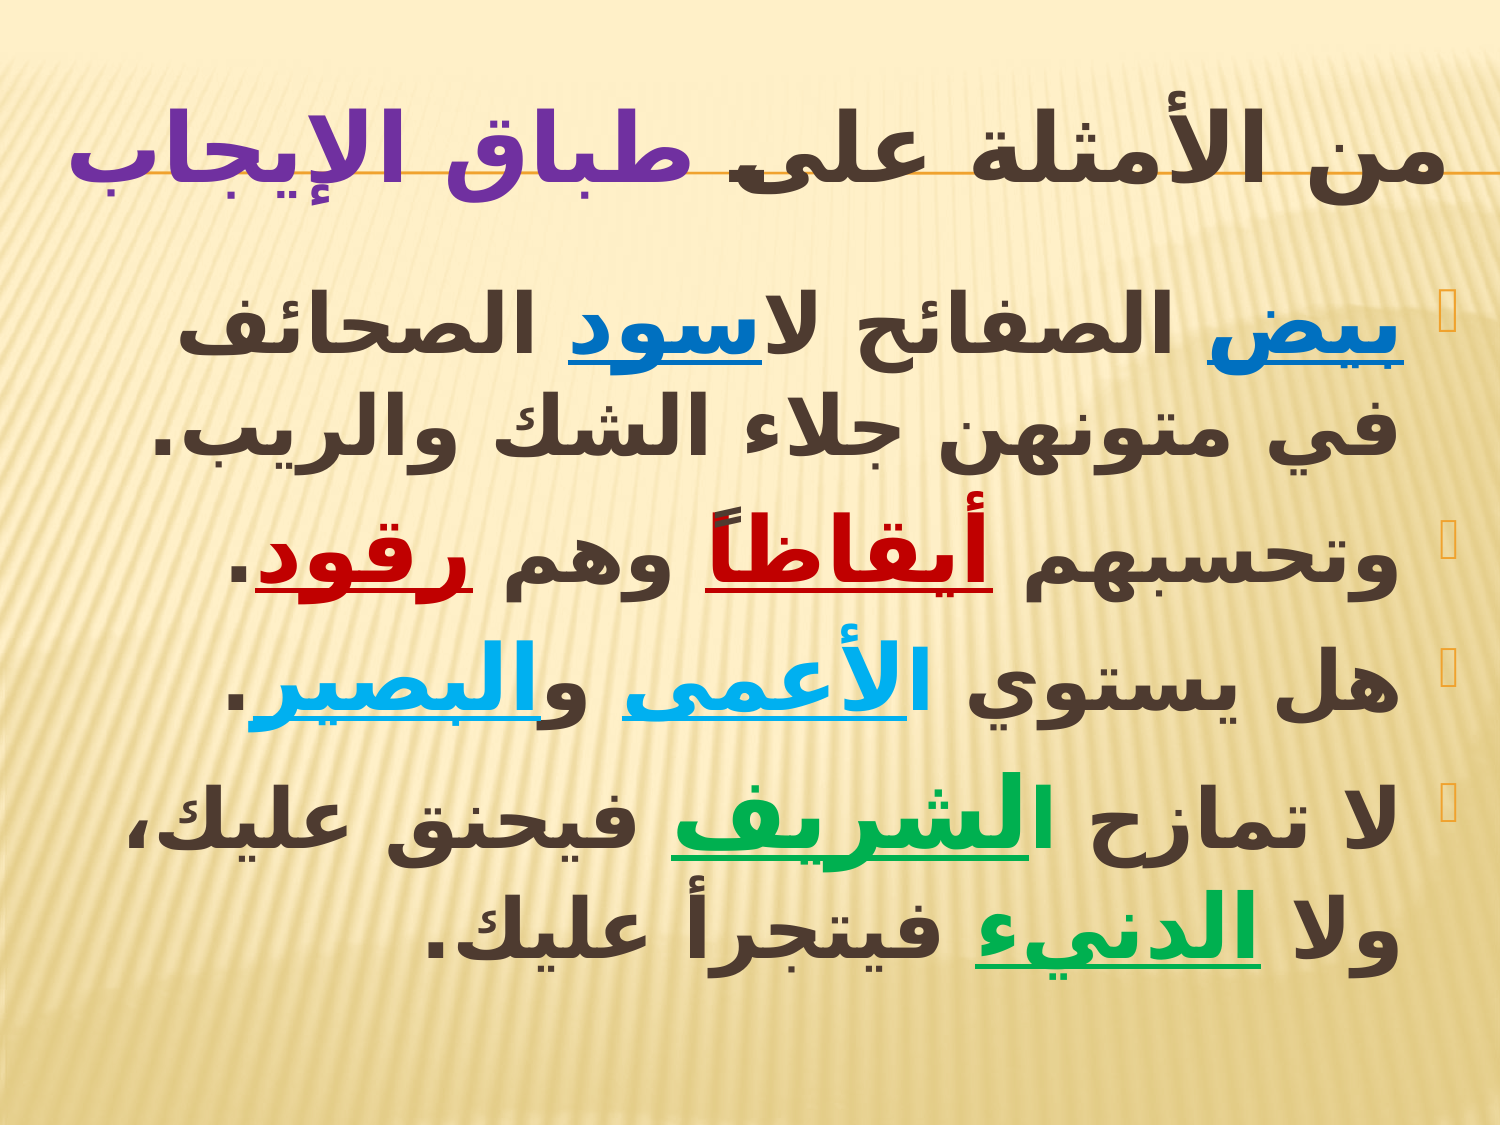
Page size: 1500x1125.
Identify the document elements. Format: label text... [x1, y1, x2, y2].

title من الأمثلة على طباق الإيجاب [50, 75, 1475, 213]
list بيض الصفائح لاسود الصحائف في متونهن جلاء الشك والريب. وتحسبهم أيقاظاً وهم رقود. هل يستوي الأعمى والبصير. لا تمازح الشريف فيحنق عليك، ولا الدنيء فيتجرأ عليك. [50, 254, 1475, 998]
